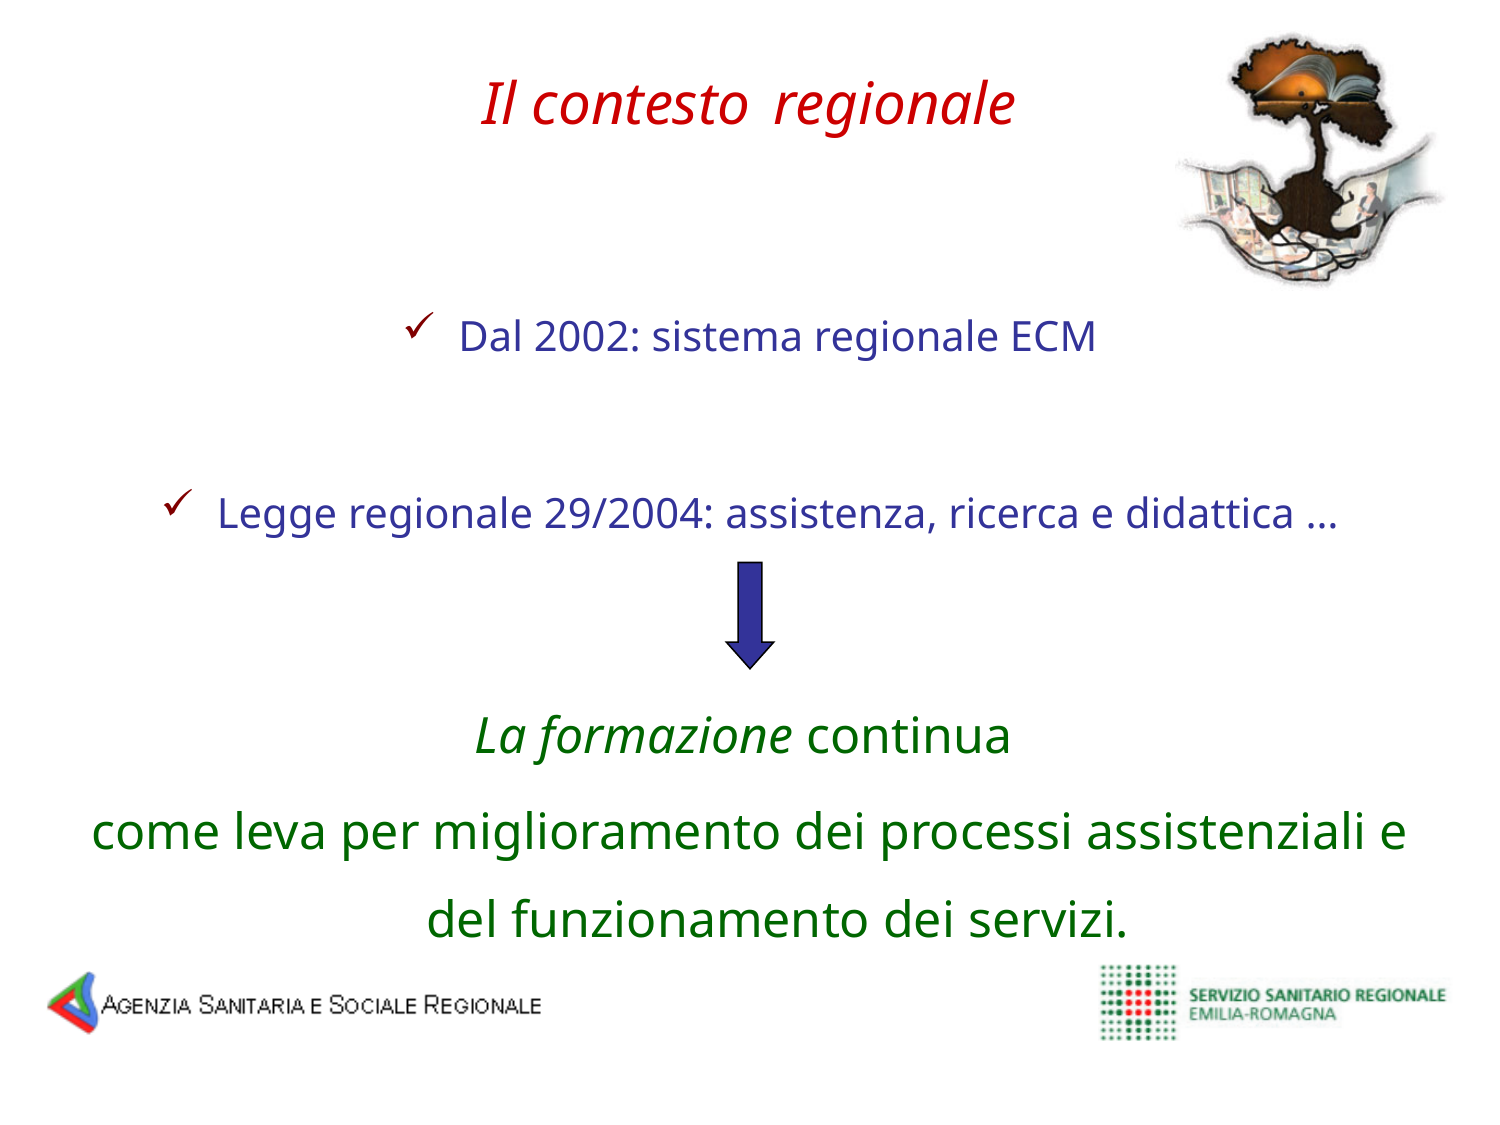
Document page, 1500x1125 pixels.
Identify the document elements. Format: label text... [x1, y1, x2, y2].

title Il contesto regionale [75, 45, 1169, 138]
text_box La formazione continua come leva per miglioramento dei processi assistenziali e del funzionamento dei servizi. [70, 668, 1430, 894]
text_box Dal 2002: sistema regionale ECM [69, 267, 1431, 386]
text_box [726, 562, 774, 668]
list Legge regionale 29/2004: assistenza, ricerca e didattica … [69, 444, 1431, 563]
picture [1174, 30, 1448, 291]
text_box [46, 940, 1454, 1066]
